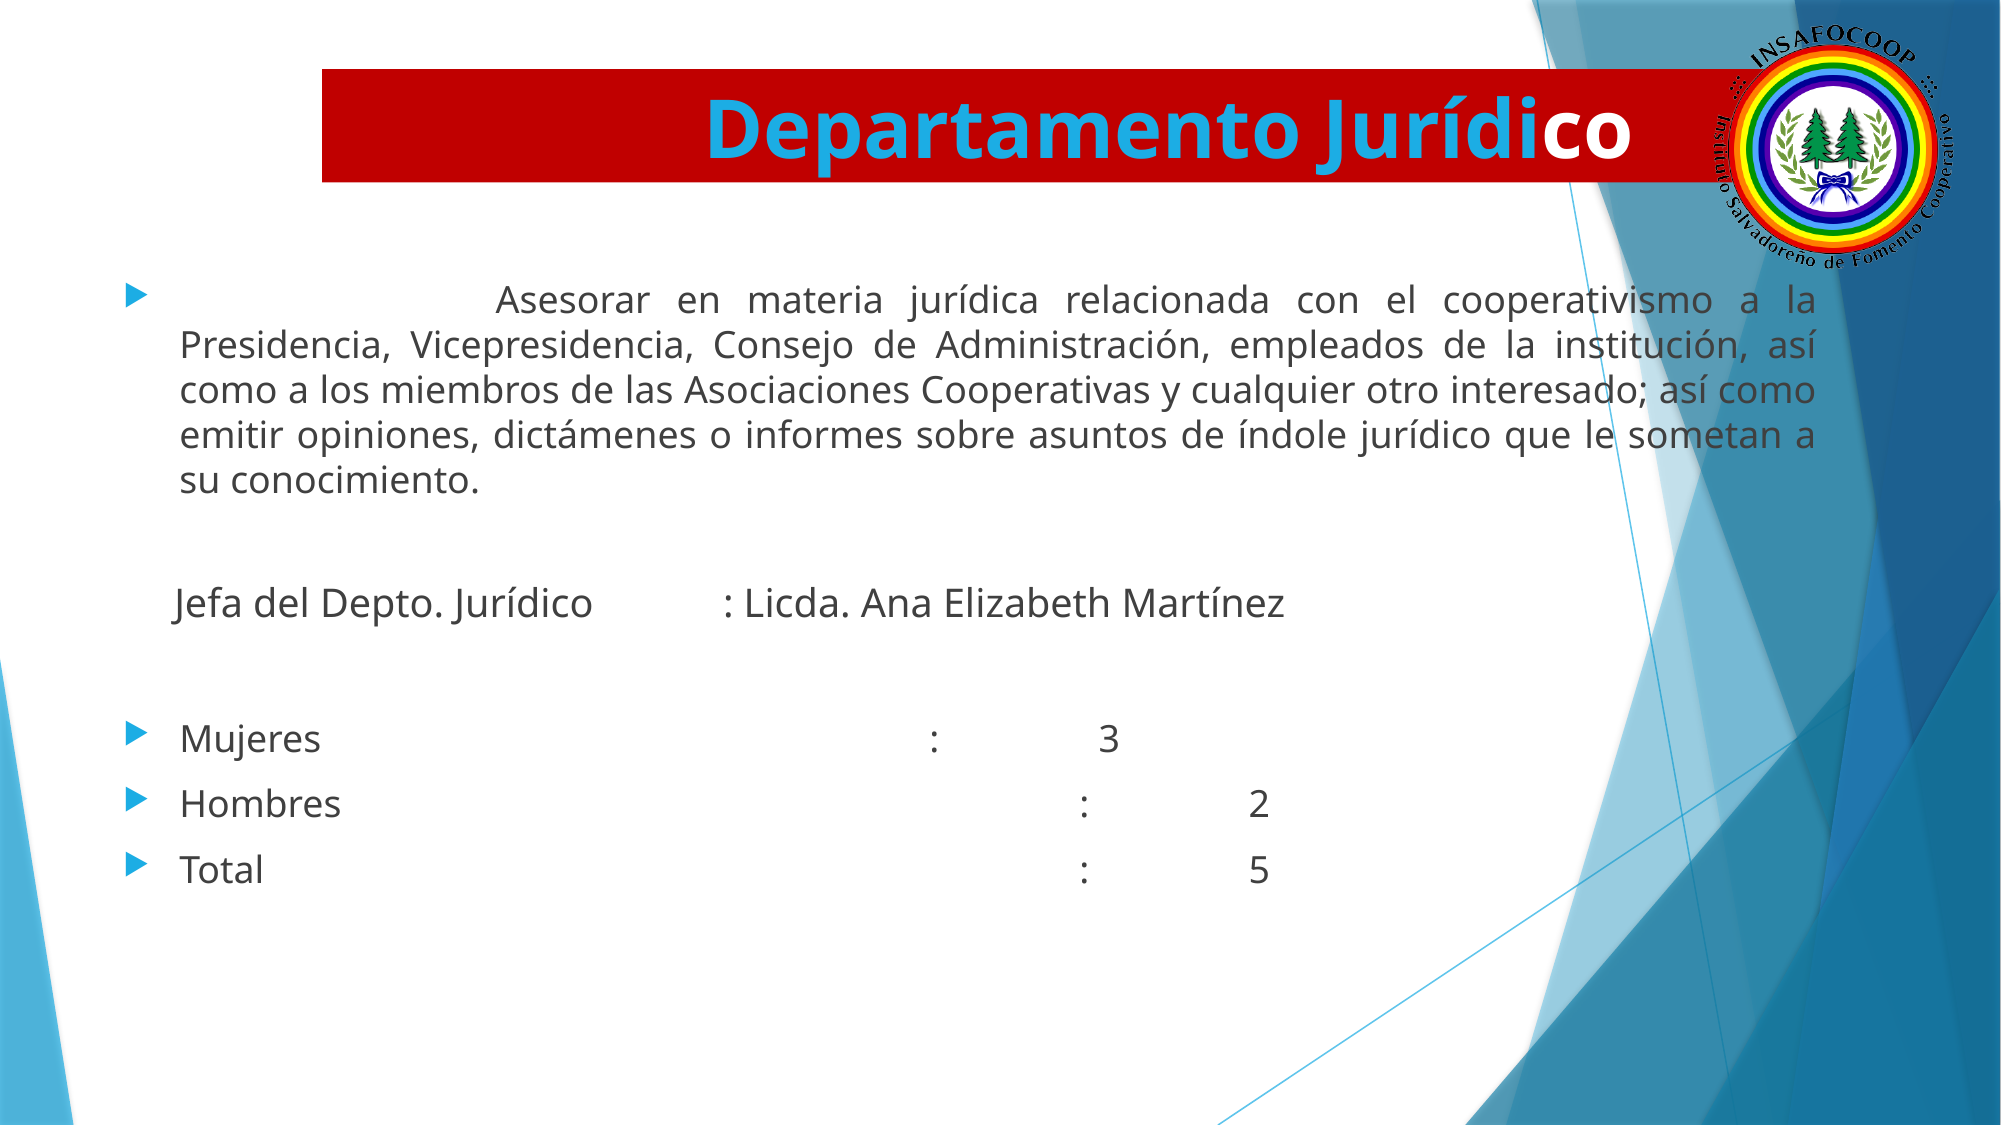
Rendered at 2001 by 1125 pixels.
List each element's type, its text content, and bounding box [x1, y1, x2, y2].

title Departamento Jurídico [322, 69, 1707, 183]
picture [1712, 23, 1954, 270]
list Asesorar en materia jurídica relacionada con el cooperativismo a la Presidencia, Vicepresidencia, Consejo de Administración, empleados de la institución, así como a los miembros de las Asociaciones Cooperativas y cualquier otro interesado; así como emitir opiniones, dictámenes o informes sobre asuntos de índole jurídico que le sometan a su conocimiento. Jefa del Depto. Jurídico : Licda. Ana Elizabeth Martínez Mujeres : 3 Hombres : 2 Total : 5 [108, 268, 1834, 958]
